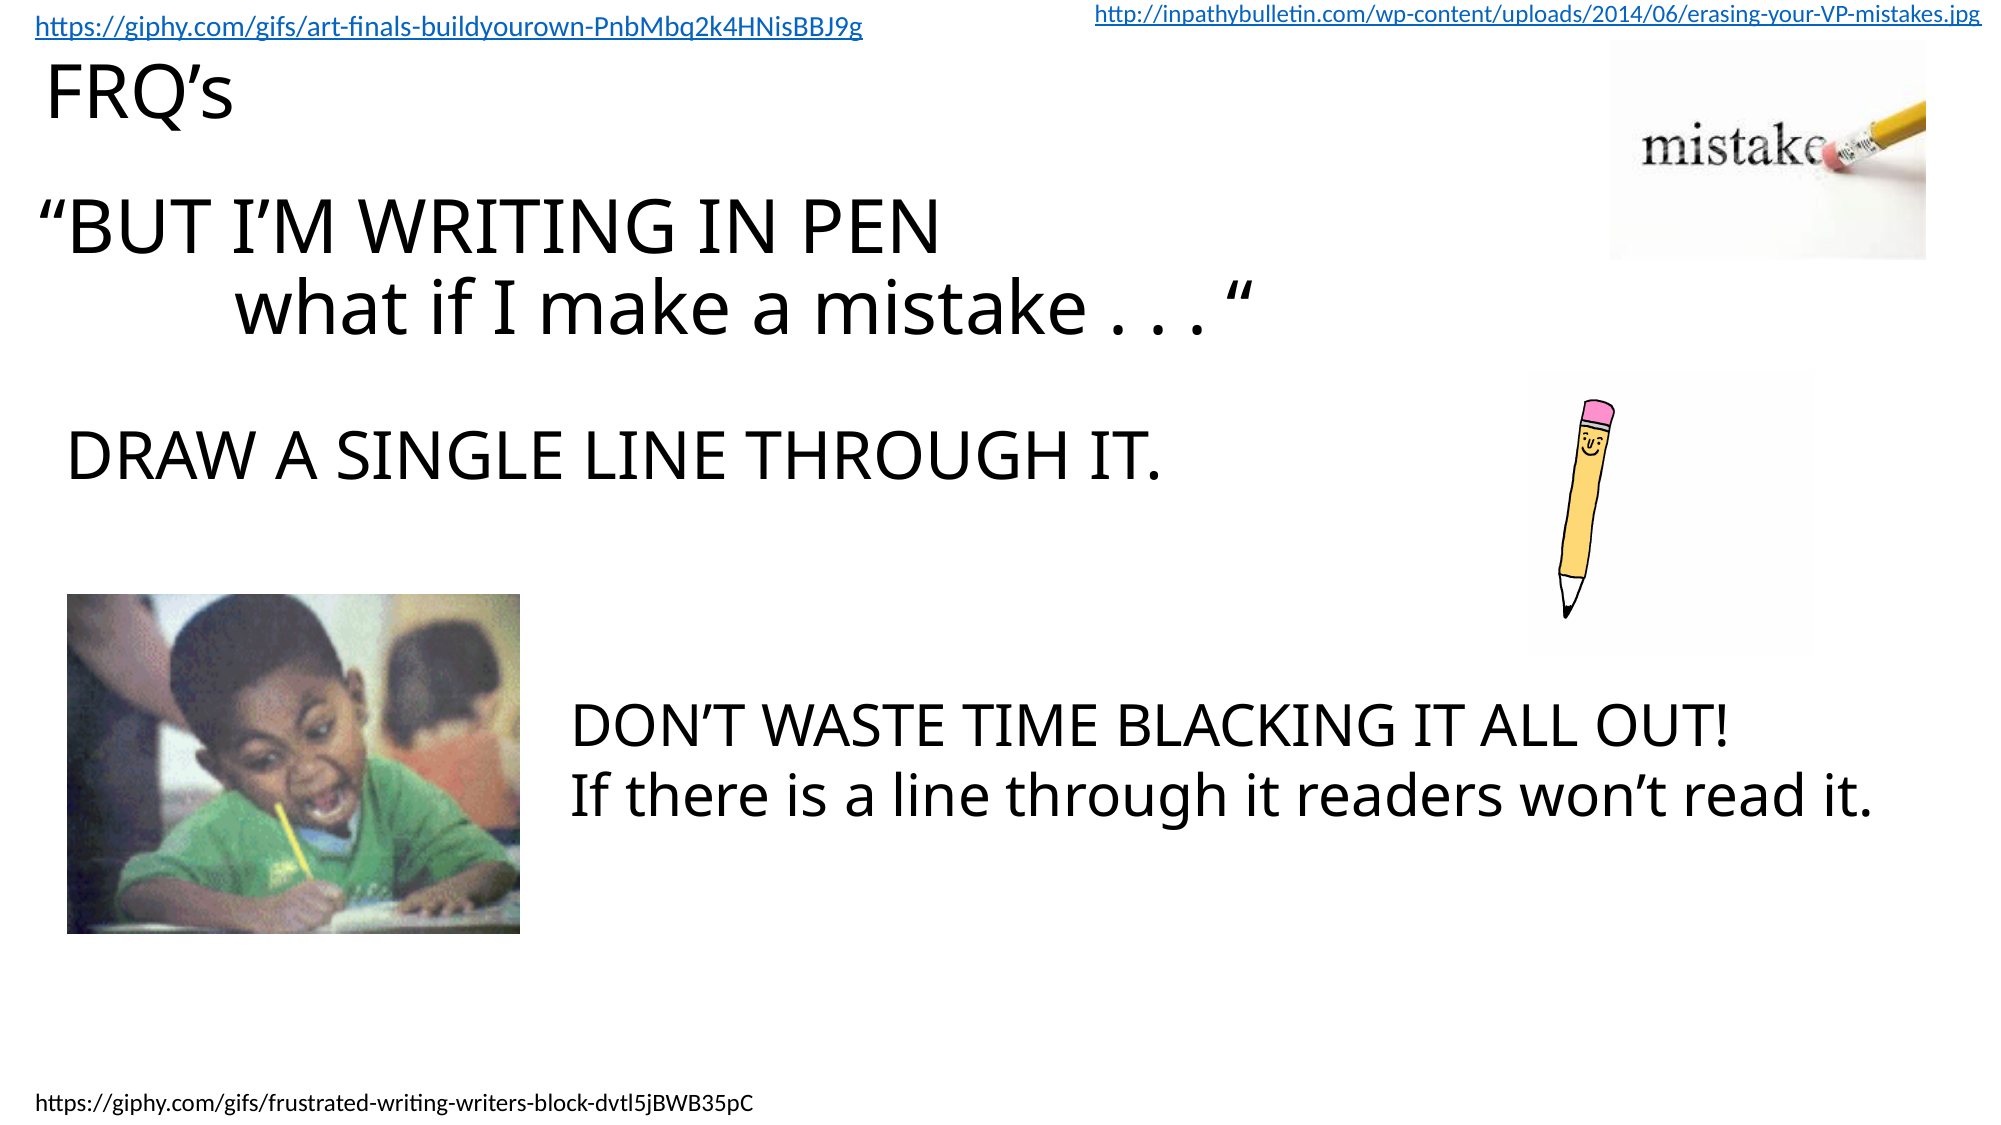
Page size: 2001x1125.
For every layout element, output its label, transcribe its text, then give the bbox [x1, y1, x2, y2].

text_box http://inpathybulletin.com/wp-content/uploads/2014/06/erasing-your-VP-mistakes.jpg [1079, 0, 2000, 36]
picture [67, 594, 520, 934]
text_box https://giphy.com/gifs/frustrated-writing-writers-block-dvtl5jBWB35pC [20, 1079, 1138, 1125]
text_box DON’T WASTE TIME BLACKING IT ALL OUT! If there is a line through it readers won’t read it. [555, 680, 2000, 836]
text_box DRAW A SINGLE LINE THROUGH IT. [51, 405, 1324, 501]
text_box https://giphy.com/gifs/art-finals-buildyourown-PnbMbq2k4HNisBBJ9g [20, 0, 910, 50]
list “BUT I’M WRITING IN PEN what if I make a mistake . . . “ [24, 181, 1975, 366]
picture [1529, 370, 1814, 655]
text_box FRQ’s [29, 50, 251, 141]
picture [1610, 40, 1926, 261]
